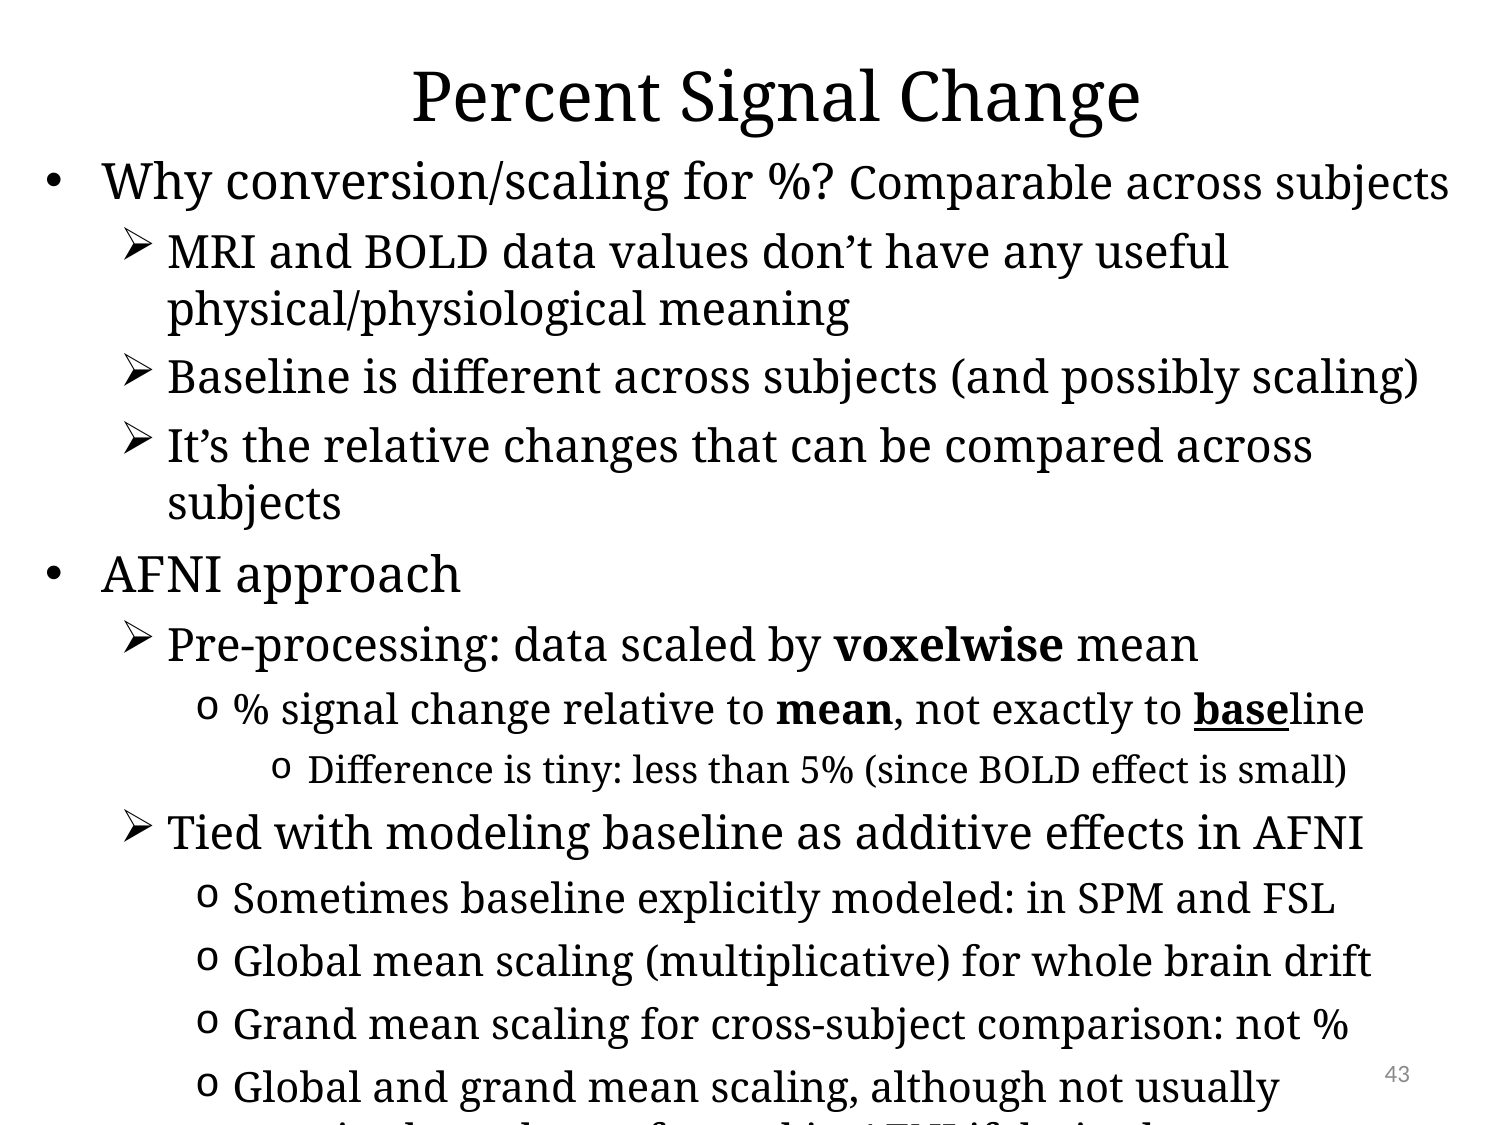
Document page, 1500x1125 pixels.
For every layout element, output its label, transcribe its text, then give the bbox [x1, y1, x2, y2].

slide_number 43 [1074, 1042, 1425, 1103]
title Percent Signal Change [77, 45, 1476, 138]
list Why conversion/scaling for %? Comparable across subjects MRI and BOLD data values don’t have any useful physical/physiological meaning Baseline is different across subjects (and possibly scaling) It’s the relative changes that can be compared across subjects AFNI approach Pre-processing: data scaled by voxelwise mean % signal change relative to mean, not exactly to baseline Difference is tiny: less than 5% (since BOLD effect is small) Tied with modeling baseline as additive effects in AFNI Sometimes baseline explicitly modeled: in SPM and FSL Global mean scaling (multiplicative) for whole brain drift Grand mean scaling for cross-subject comparison: not % Global and grand mean scaling, although not usually practiced, can be performed in AFNI if desired [30, 138, 1500, 1080]
